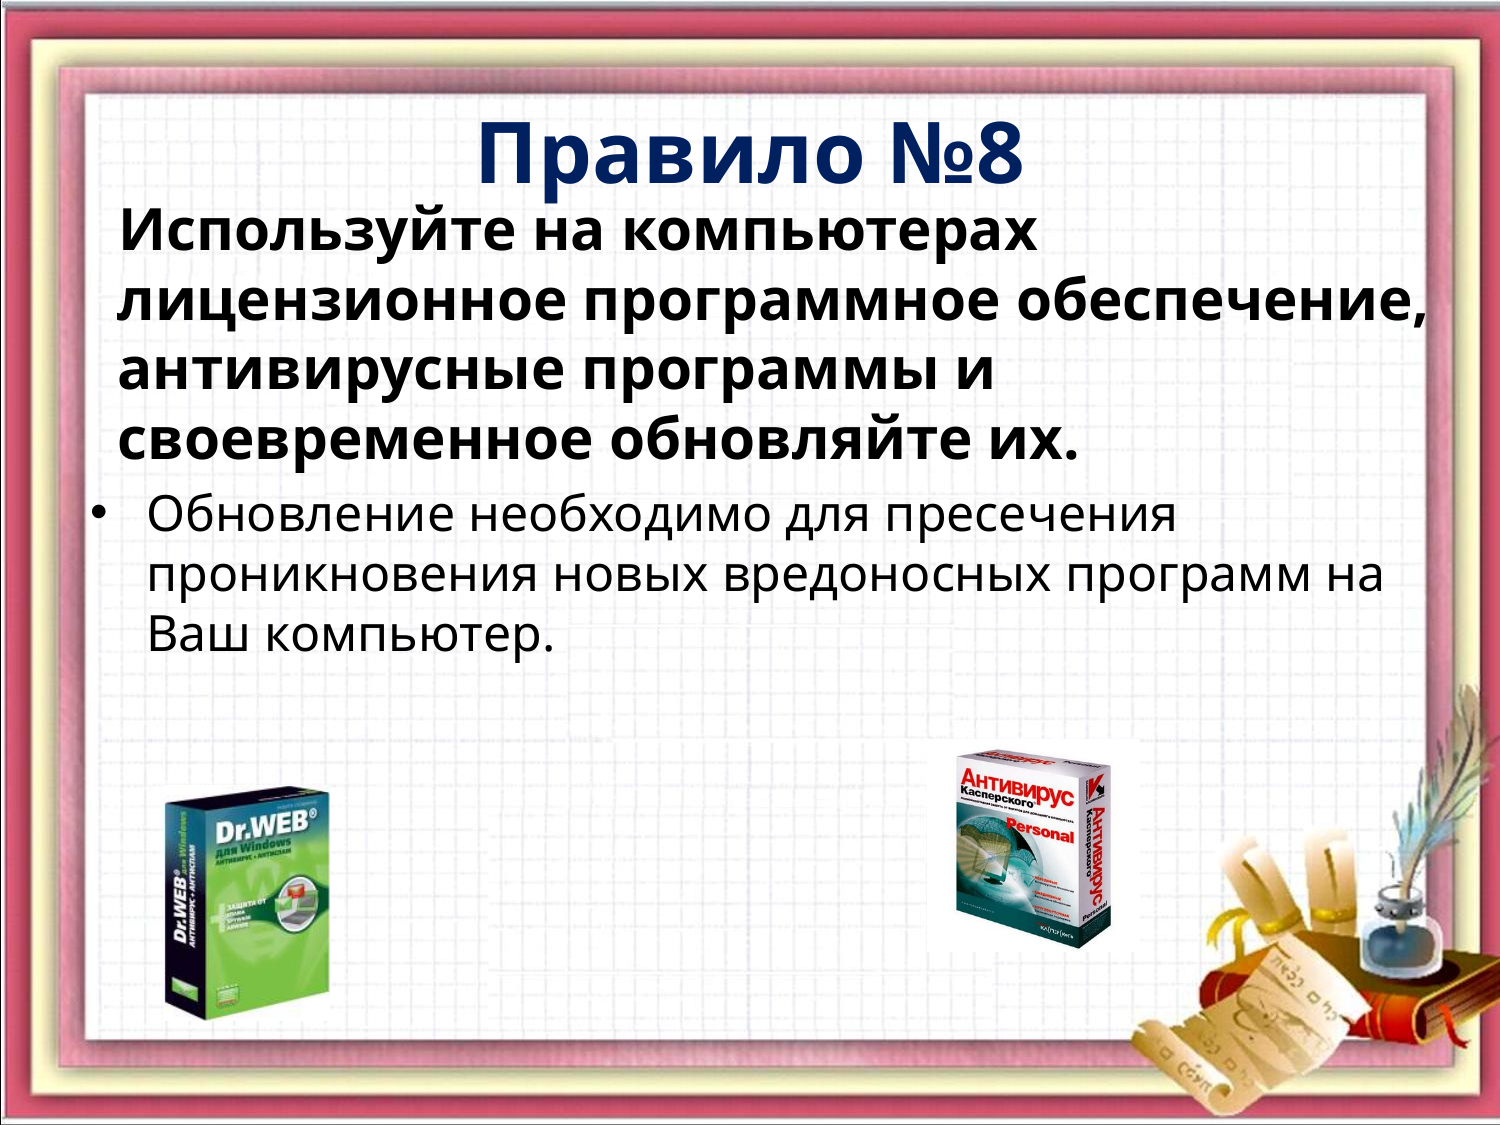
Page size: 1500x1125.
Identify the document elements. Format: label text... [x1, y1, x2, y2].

picture [0, 0, 1500, 1125]
title Правило №8 [76, 89, 1424, 209]
list Используйте на компьютерах лицензионное программное обеспечение, антивирусные программы и своевременное обновляйте их. Обновление необходимо для пресечения проникновения новых вредоносных программ на Ваш компьютер. [74, 184, 1459, 1036]
